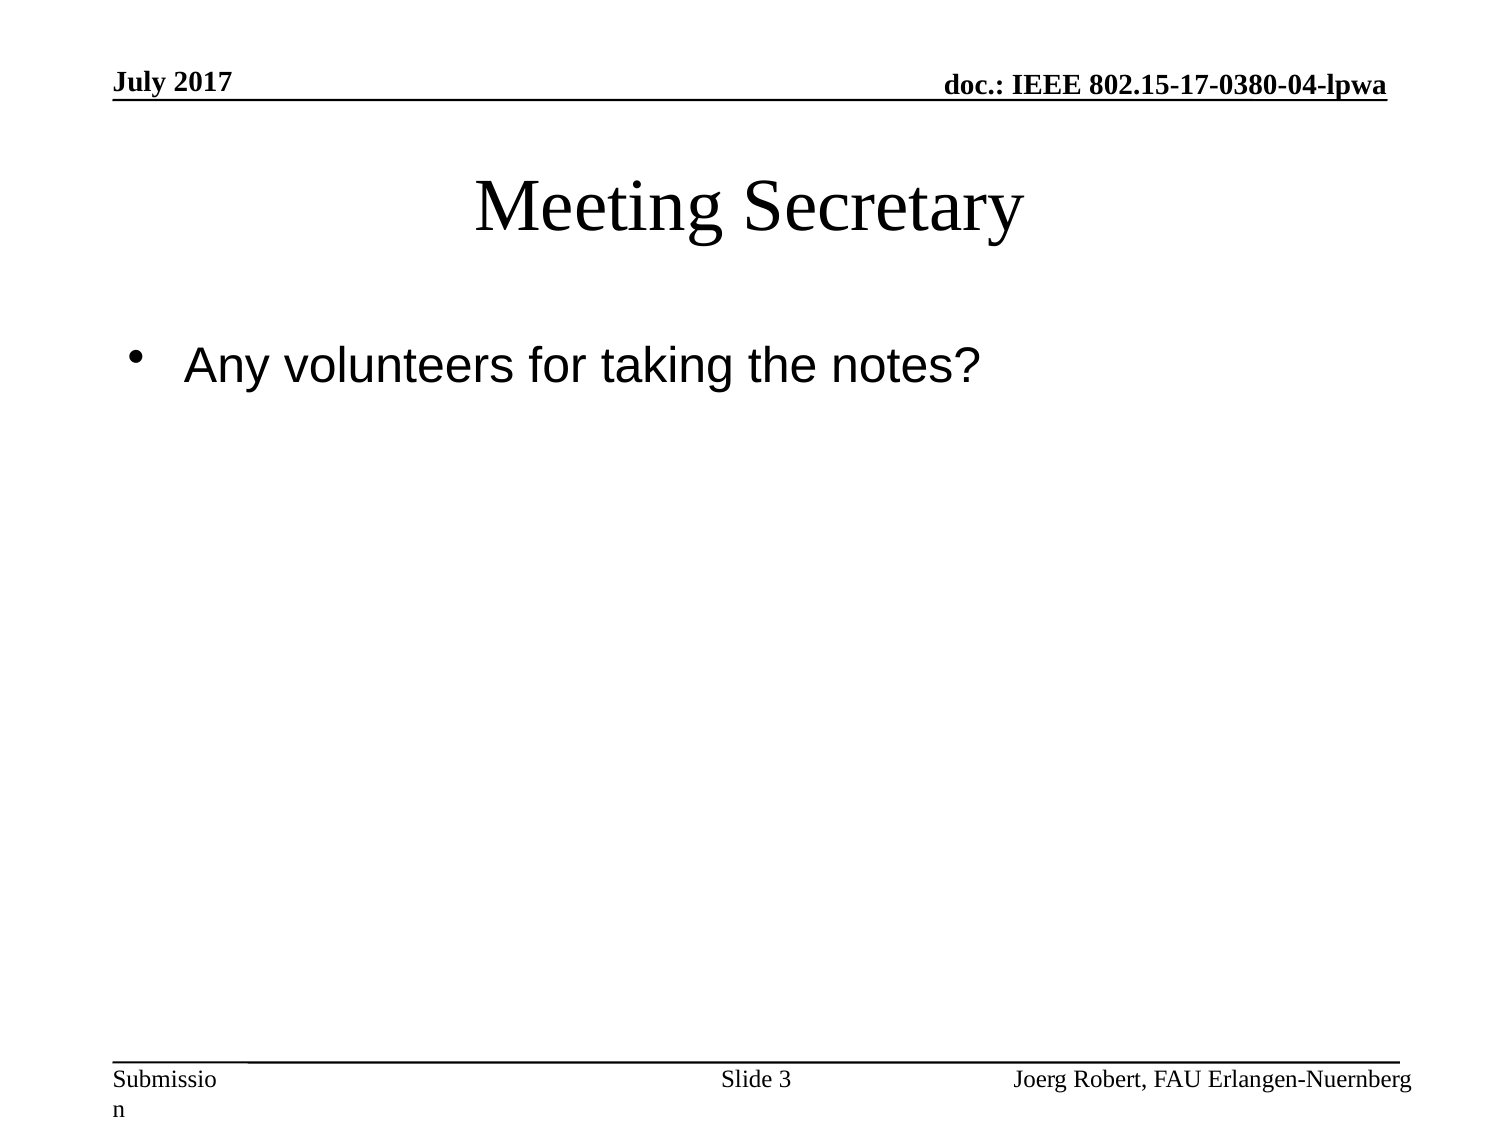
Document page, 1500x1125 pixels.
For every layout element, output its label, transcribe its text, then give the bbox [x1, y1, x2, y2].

slide_number Slide 3 [712, 1062, 800, 1093]
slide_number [112, 62, 375, 98]
footer Joerg Robert, FAU Erlangen-Nuernberg [900, 1062, 1413, 1093]
title Meeting Secretary [112, 112, 1388, 288]
list Any volunteers for taking the notes? [112, 324, 1388, 1000]
